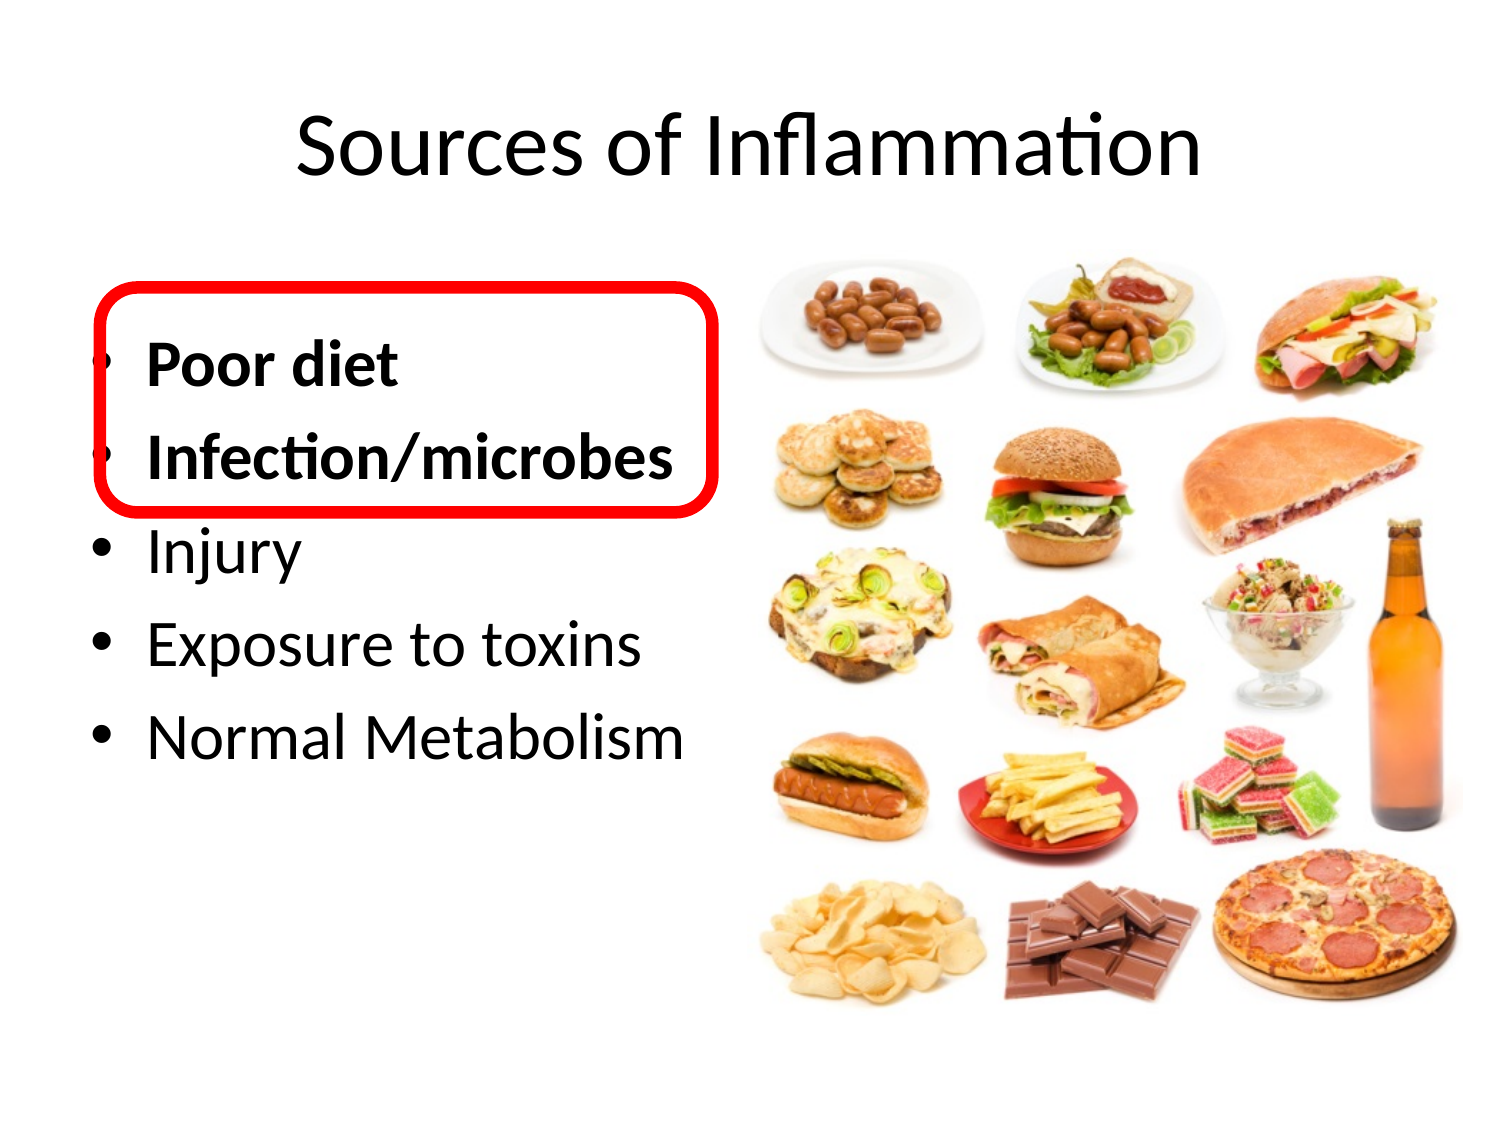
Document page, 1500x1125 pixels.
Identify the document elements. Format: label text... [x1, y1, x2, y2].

list Poor diet Infection/microbes Injury Exposure to toxins Normal Metabolism [75, 312, 742, 1005]
picture [747, 249, 1463, 1017]
title Sources of Inflammation [75, 45, 1425, 233]
text_box [97, 285, 715, 515]
